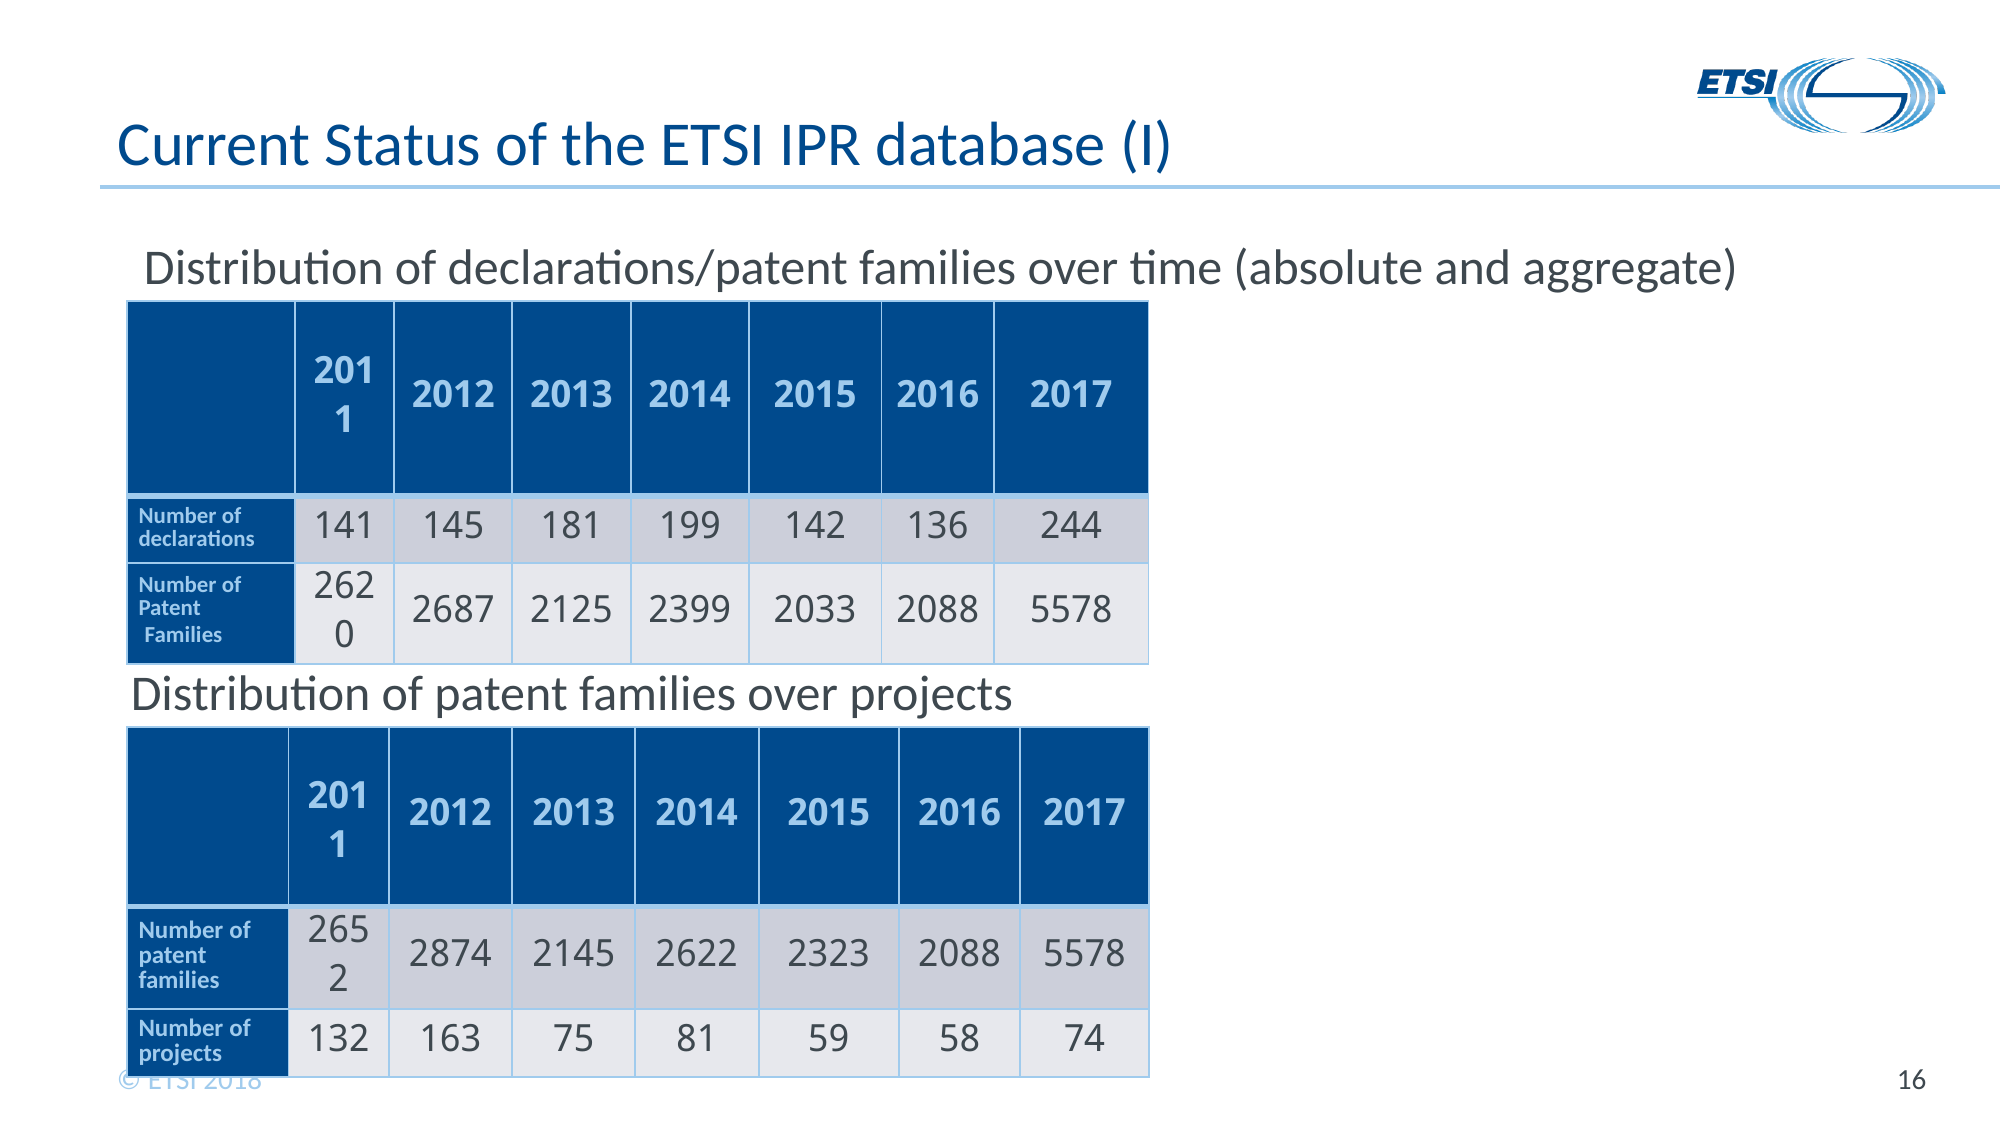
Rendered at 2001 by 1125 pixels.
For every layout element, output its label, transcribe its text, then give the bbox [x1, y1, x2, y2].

table_cell 181 [513, 499, 630, 562]
table_header 2011 [289, 728, 388, 904]
table_cell 58 [900, 1010, 1019, 1076]
table_cell 2622 [636, 909, 758, 1008]
text_box [0, 0, 2000, 75]
table_cell 5578 [1021, 909, 1148, 1008]
text_box Distribution of declarations/patent families over time (absolute and aggregate) [129, 226, 1754, 302]
table_cell 2088 [882, 564, 993, 652]
table_header 2013 [513, 302, 630, 493]
table_header 2014 [632, 302, 748, 493]
table_cell 81 [636, 1010, 758, 1076]
table_header [128, 728, 288, 904]
table_header [128, 302, 294, 493]
table_header 2017 [995, 302, 1148, 493]
table_cell 2399 [632, 564, 748, 652]
table_cell 141 [296, 499, 393, 562]
table_cell 74 [1021, 1010, 1148, 1076]
table_cell 2874 [390, 909, 511, 1008]
table_header 2012 [390, 728, 511, 904]
table_cell 163 [390, 1010, 511, 1076]
table_cell 199 [632, 499, 748, 562]
table_header 2014 [636, 728, 758, 904]
table_cell 2145 [513, 909, 634, 1008]
table_cell 132 [289, 1010, 388, 1076]
table_cell 2323 [760, 909, 898, 1008]
table_cell 142 [750, 499, 881, 562]
table_header 2016 [882, 302, 993, 493]
table_header 2015 [760, 728, 898, 904]
table_header 2013 [513, 728, 634, 904]
table_header 2011 [296, 302, 393, 493]
table_cell 136 [882, 499, 993, 562]
table_cell 145 [395, 499, 511, 562]
table_cell 75 [513, 1010, 634, 1076]
table_header 2012 [395, 302, 511, 493]
table_cell 2620 [296, 564, 393, 652]
table_cell Number of Patent Families [128, 564, 294, 652]
table_header 2015 [750, 302, 881, 493]
table_header 2016 [900, 728, 1019, 904]
table_cell 2652 [289, 909, 388, 1008]
table_cell 2687 [395, 564, 511, 652]
table_cell Number of declarations [128, 499, 294, 562]
picture [1697, 75, 1946, 138]
table_cell Number of patent families [128, 909, 288, 1008]
table_cell 2125 [513, 564, 630, 652]
text_box Distribution of patent families over projects [116, 652, 1029, 728]
table_cell 2088 [900, 909, 1019, 1008]
table_header 2017 [1021, 728, 1148, 904]
table_cell 2033 [750, 564, 881, 652]
table_cell 244 [995, 499, 1148, 562]
table_cell 59 [760, 1010, 898, 1076]
table_cell Number of projects [128, 1010, 288, 1076]
table_cell 5578 [995, 564, 1148, 663]
title Current Status of the ETSI IPR database (I) [100, 75, 1663, 188]
